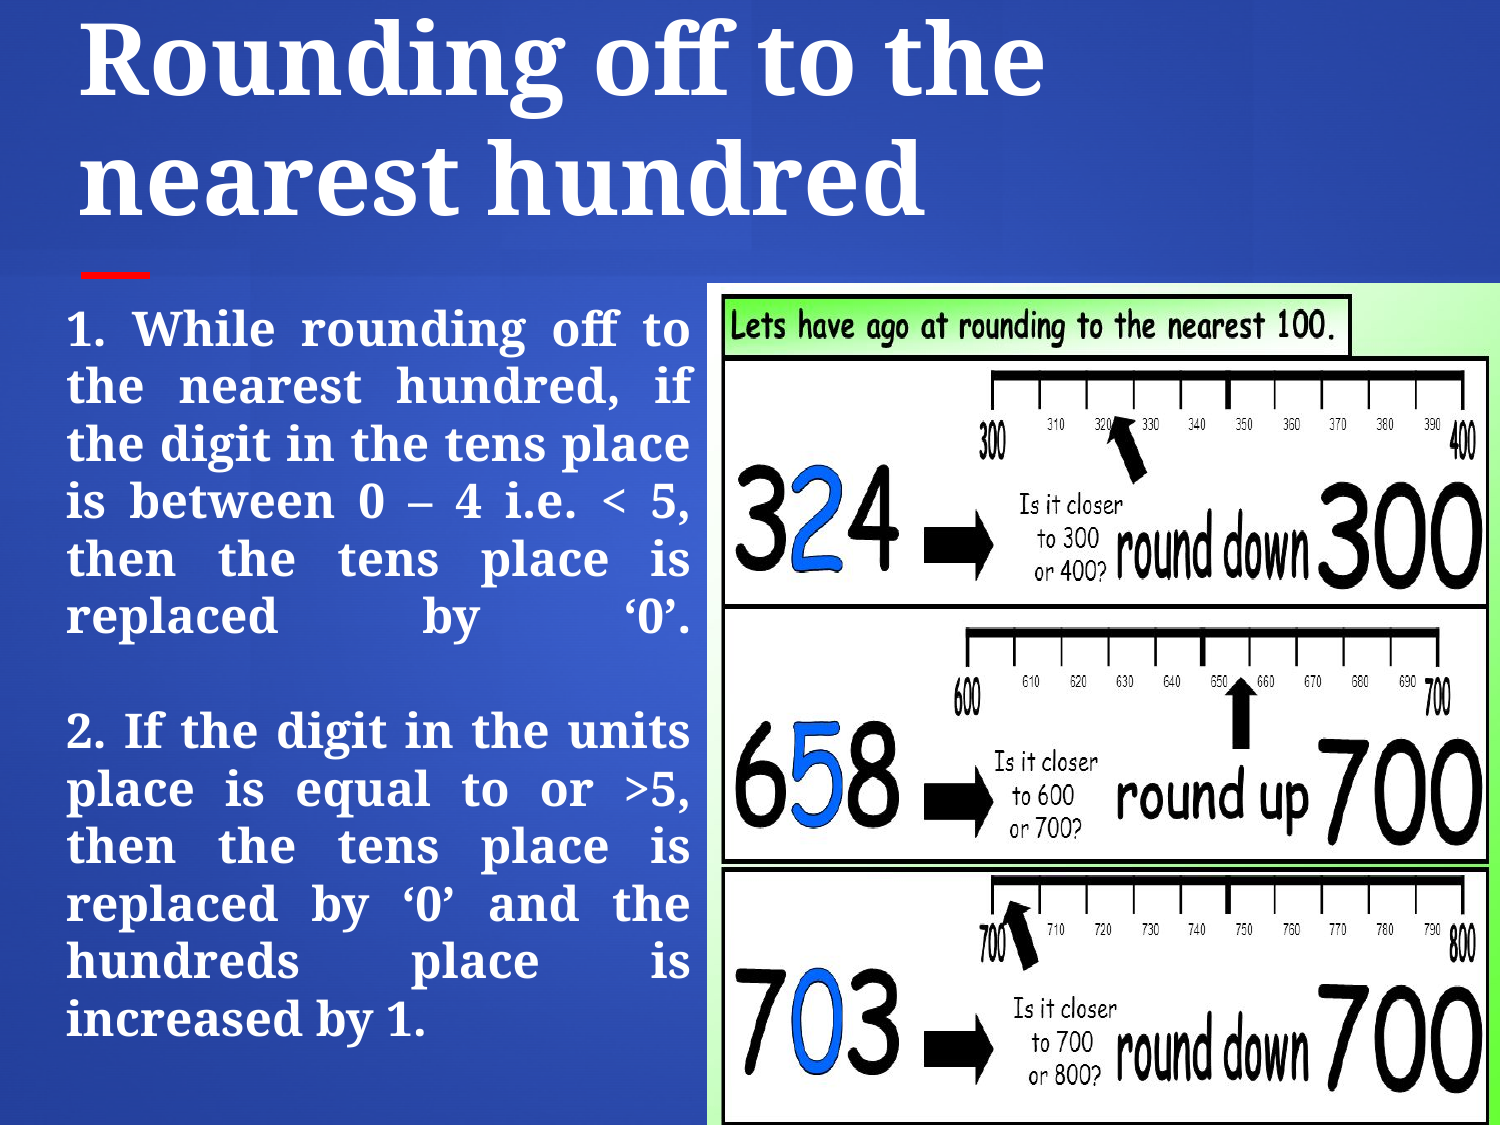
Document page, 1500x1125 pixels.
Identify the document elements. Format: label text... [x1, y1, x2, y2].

title Rounding off to the nearest hundred [63, 100, 1437, 251]
list 1. While rounding off to the nearest hundred, if the digit in the tens place is between 0 – 4 i.e. < 5, then the tens place is replaced by ‘0’. 2. If the digit in the units place is equal to or >5, then the tens place is replaced by ‘0’ and the hundreds place is increased by 1. [51, 283, 704, 1125]
picture [0, 0, 1500, 1125]
